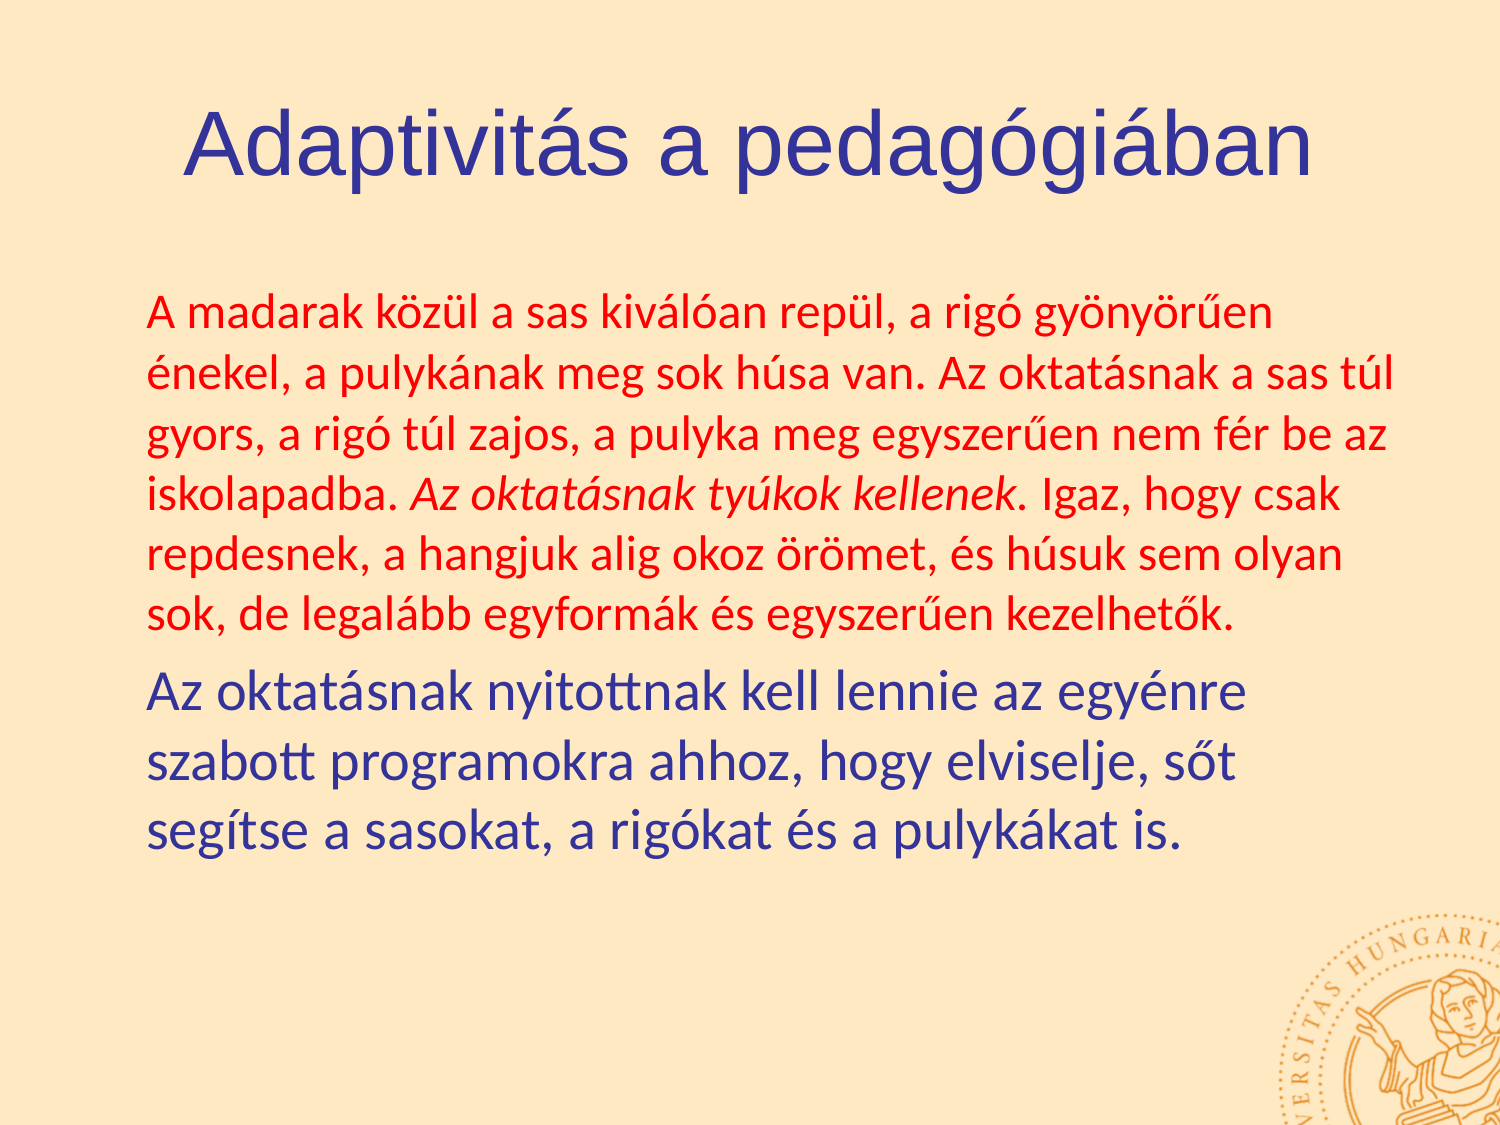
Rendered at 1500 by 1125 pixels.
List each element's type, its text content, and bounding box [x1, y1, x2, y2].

list A madarak közül a sas kiválóan repül, a rigó gyönyörűen énekel, a pulykának meg sok húsa van. Az oktatásnak a sas túl gyors, a rigó túl zajos, a pulyka meg egyszerűen nem fér be az iskolapadba. Az oktatásnak tyúkok kellenek. Igaz, hogy csak repdesnek, a hangjuk alig okoz örömet, és húsuk sem olyan sok, de legalább egyformák és egyszerűen kezelhetők. Az oktatásnak nyitottnak kell lennie az egyénre szabott programokra ahhoz, hogy elviselje, sőt segítse a sasokat, a rigókat és a pulykákat is. [75, 262, 1425, 1005]
title Adaptivitás a pedagógiában [75, 45, 1425, 233]
picture [1269, 904, 1500, 1125]
